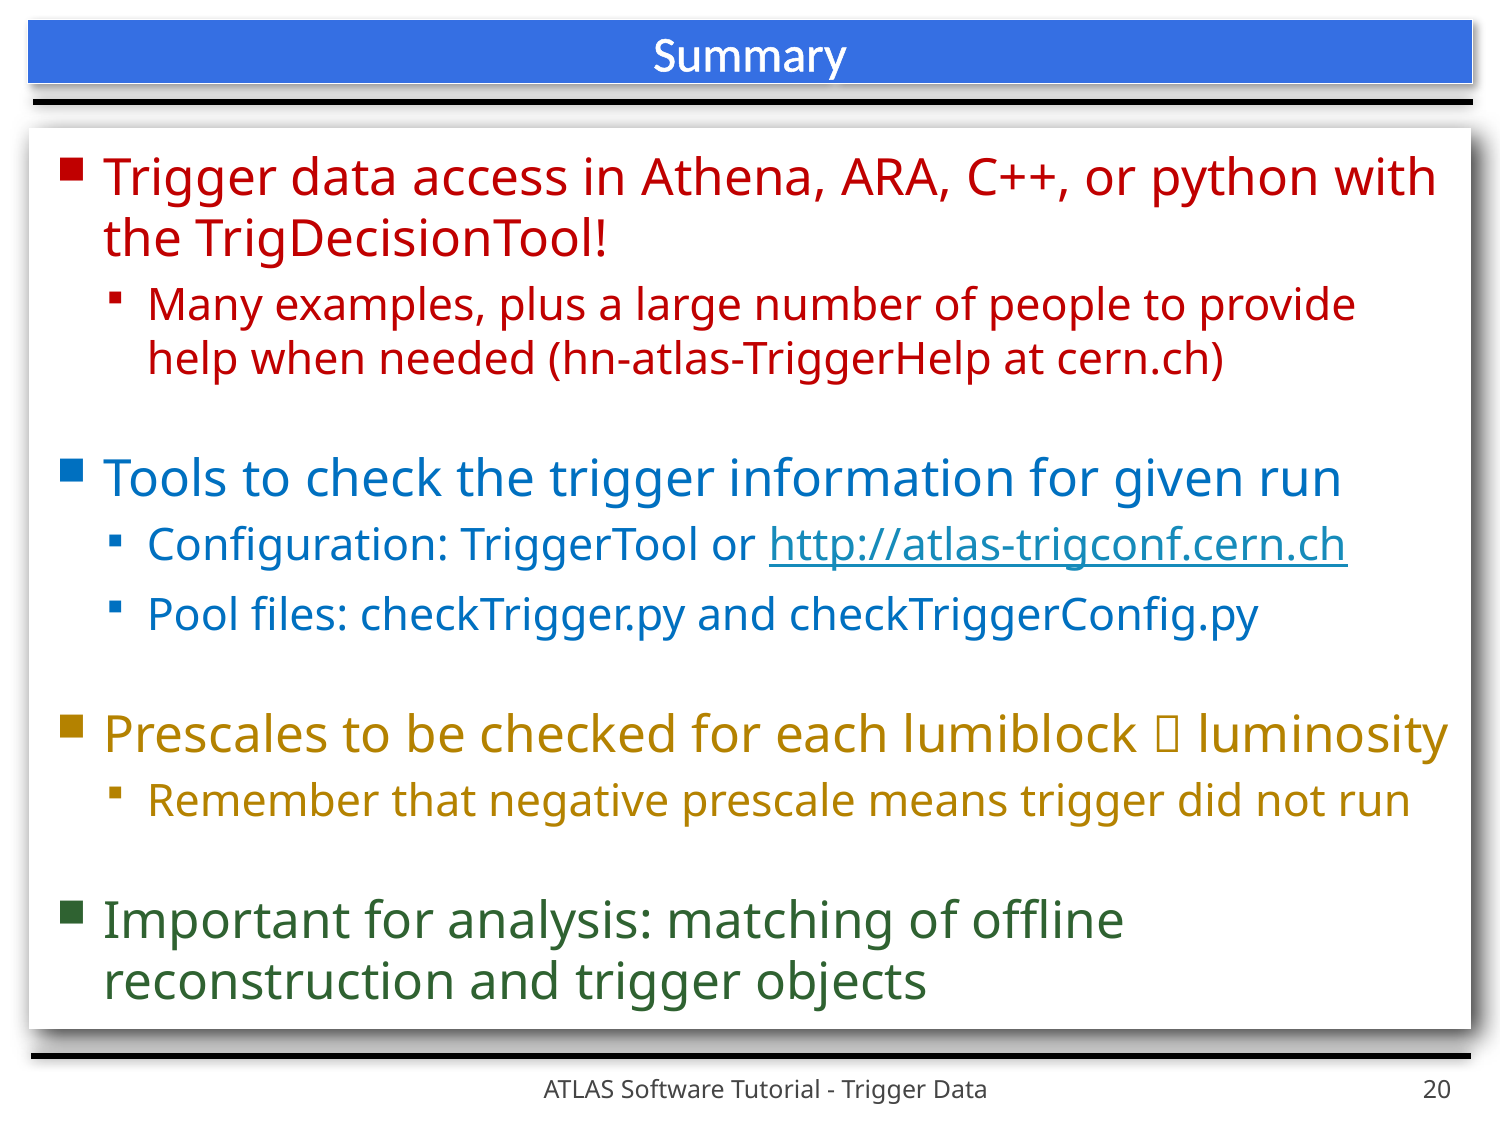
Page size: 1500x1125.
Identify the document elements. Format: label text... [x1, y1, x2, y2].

footer ATLAS Software Tutorial - Trigger Data [314, 1062, 1218, 1108]
slide_number 20 [1345, 1062, 1467, 1108]
list Trigger data access in Athena, ARA, C++, or python with the TrigDecisionTool! Many examples, plus a large number of people to provide help when needed (hn-atlas-TriggerHelp at cern.ch) Tools to check the trigger information for given run Configuration: TriggerTool or http://atlas-trigconf.cern.ch Pool files: checkTrigger.py and checkTriggerConfig.py Prescales to be checked for each lumiblock  luminosity Remember that negative prescale means trigger did not run Important for analysis: matching of offline reconstruction and trigger objects [29, 128, 1471, 1029]
title Summary [27, 19, 1473, 84]
